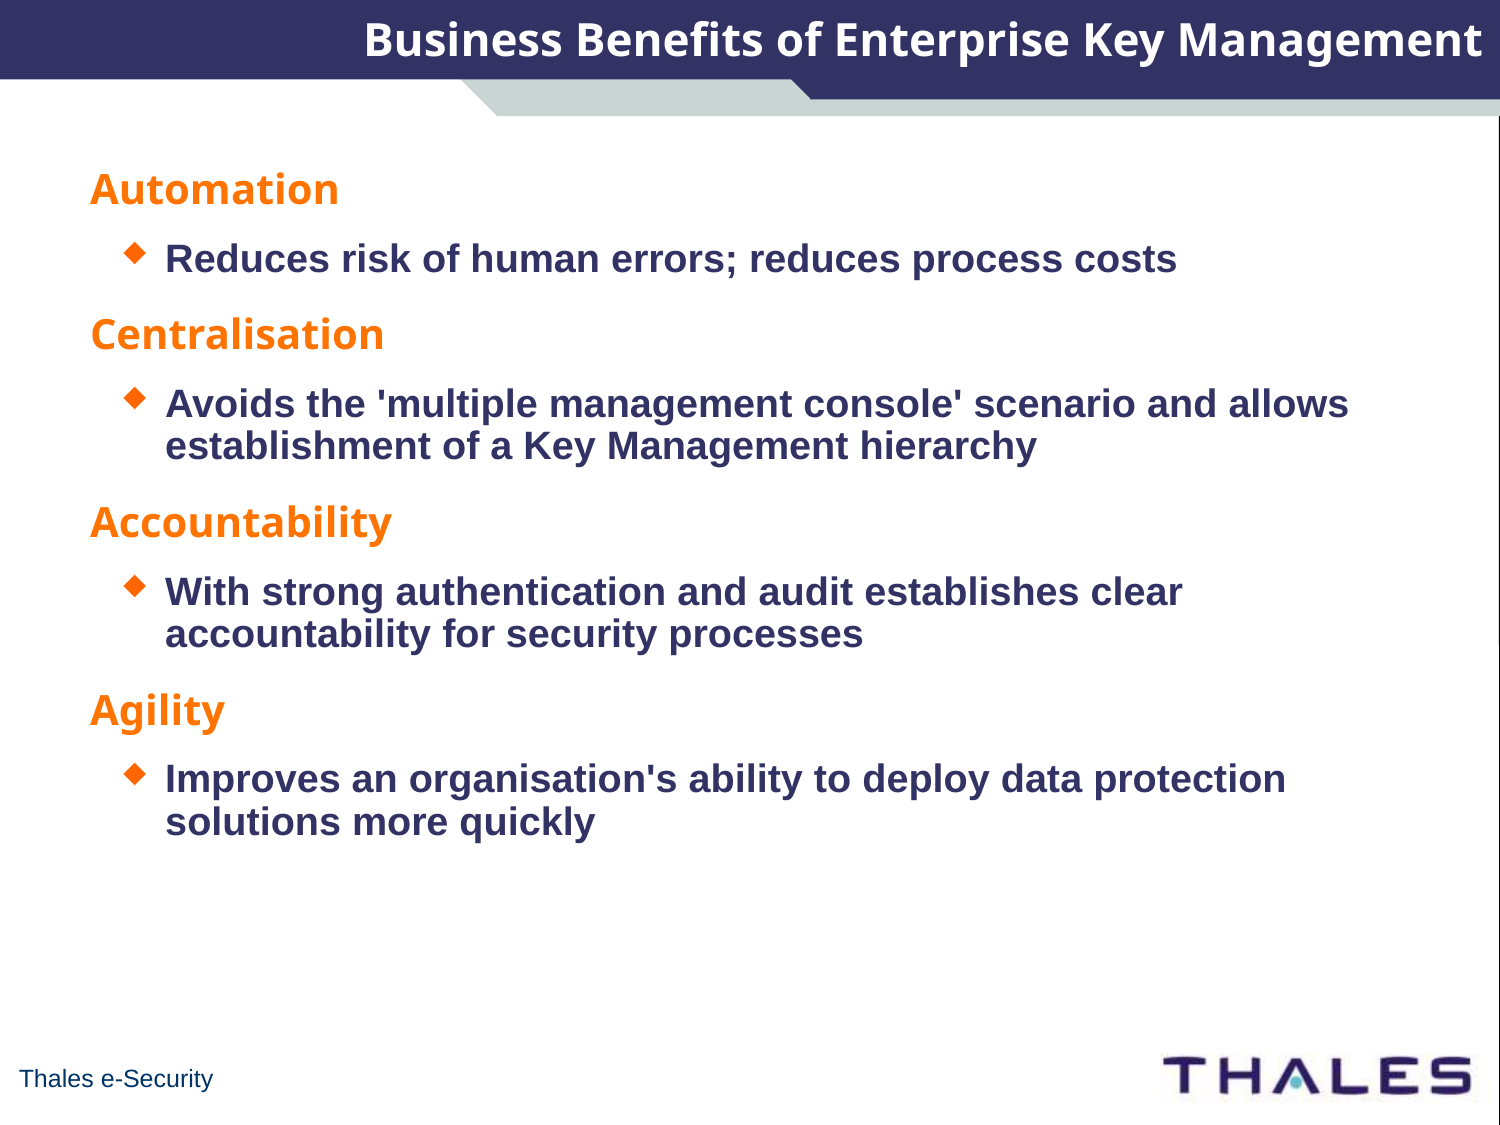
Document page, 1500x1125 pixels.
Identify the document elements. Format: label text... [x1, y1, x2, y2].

title Business Benefits of Enterprise Key Management [132, 10, 1499, 66]
footer Thales e-Security [18, 1067, 1138, 1088]
picture [1137, 1030, 1497, 1124]
list Automation Reduces risk of human errors; reduces process costs Centralisation Avoids the 'multiple management console' scenario and allows establishment of a Key Management hierarchy Accountability With strong authentication and audit establishes clear accountability for security processes Agility Improves an organisation's ability to deploy data protection solutions more quickly [75, 161, 1451, 1030]
